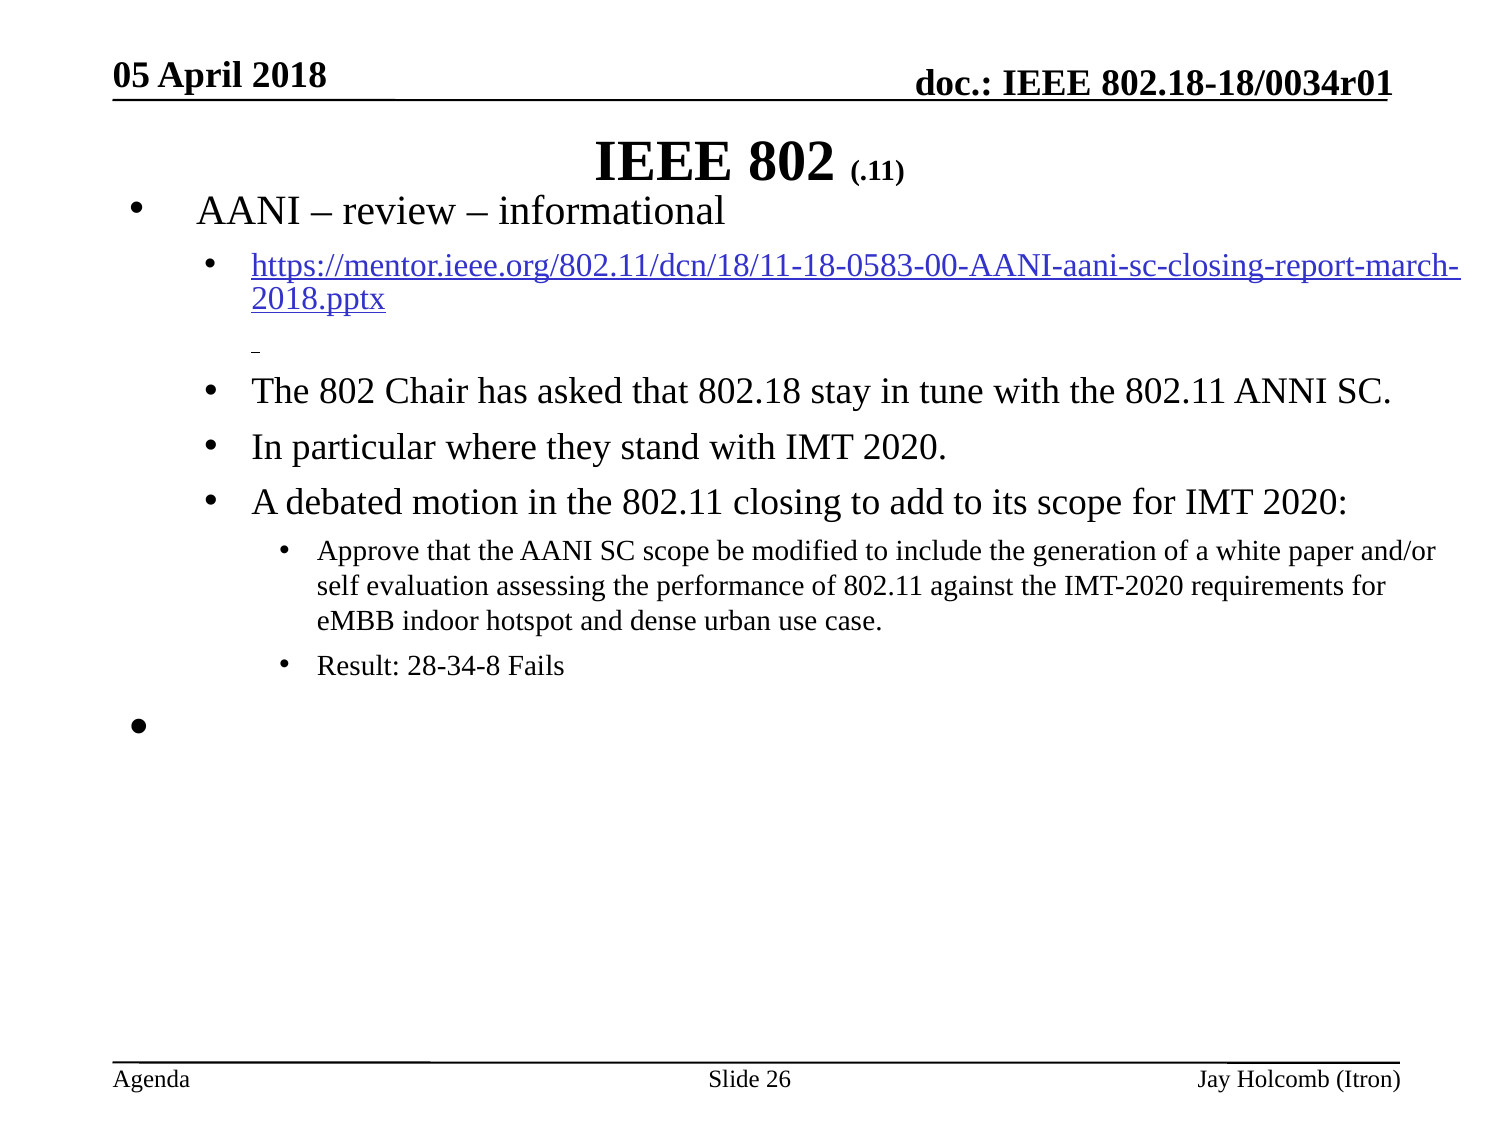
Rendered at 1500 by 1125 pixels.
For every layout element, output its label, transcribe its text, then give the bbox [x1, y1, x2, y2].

list AANI – review – informational https://mentor.ieee.org/802.11/dcn/18/11-18-0583-00-AANI-aani-sc-closing-report-march-2018.pptx The 802 Chair has asked that 802.18 stay in tune with the 802.11 ANNI SC. In particular where they stand with IMT 2020. A debated motion in the 802.11 closing to add to its scope for IMT 2020: Approve that the AANI SC scope be modified to include the generation of a white paper and/or self evaluation assessing the performance of 802.11 against the IMT-2020 requirements for eMBB indoor hotspot and dense urban use case. Result: 28-34-8 Fails [113, 174, 1477, 913]
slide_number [112, 49, 463, 95]
title IEEE 802 (.11) [112, 100, 1388, 214]
footer Jay Holcomb (Itron) [878, 1061, 1402, 1093]
slide_number Slide 26 [699, 1061, 800, 1123]
